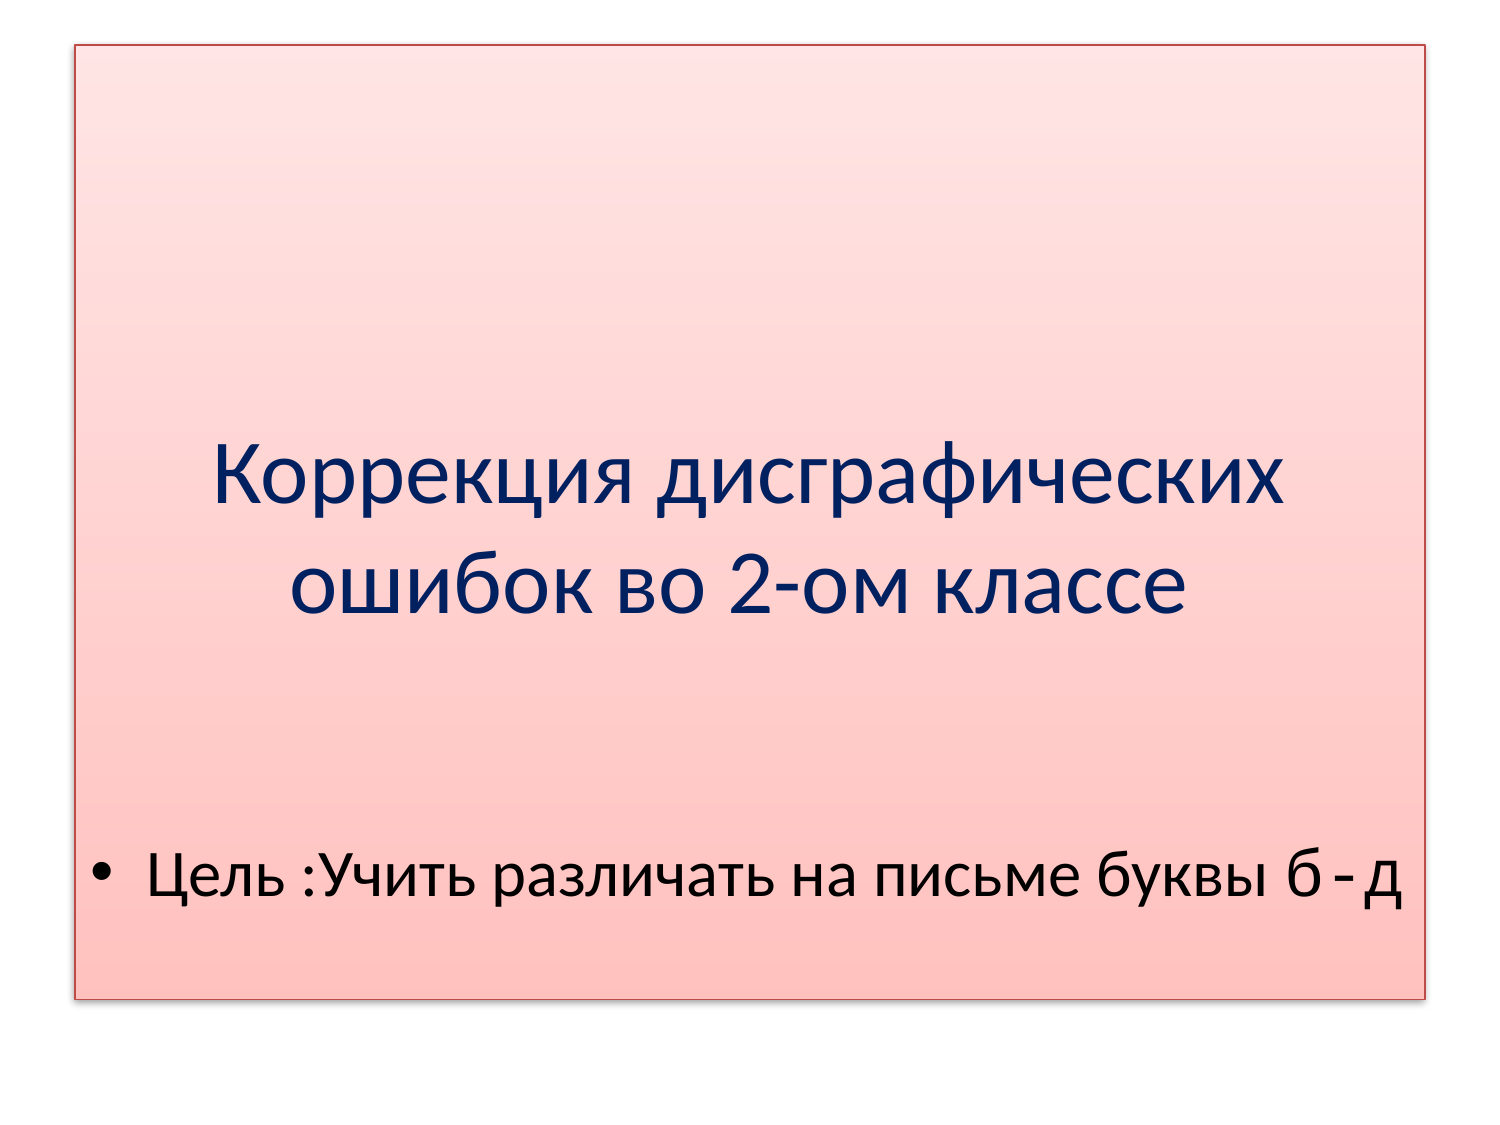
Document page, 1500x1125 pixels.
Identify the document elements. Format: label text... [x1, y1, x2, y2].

list Цель :Учить различать на письме буквы б-д [75, 822, 1425, 1005]
title Коррекция дисграфических ошибок во 2-ом классе [74, 44, 1426, 1000]
